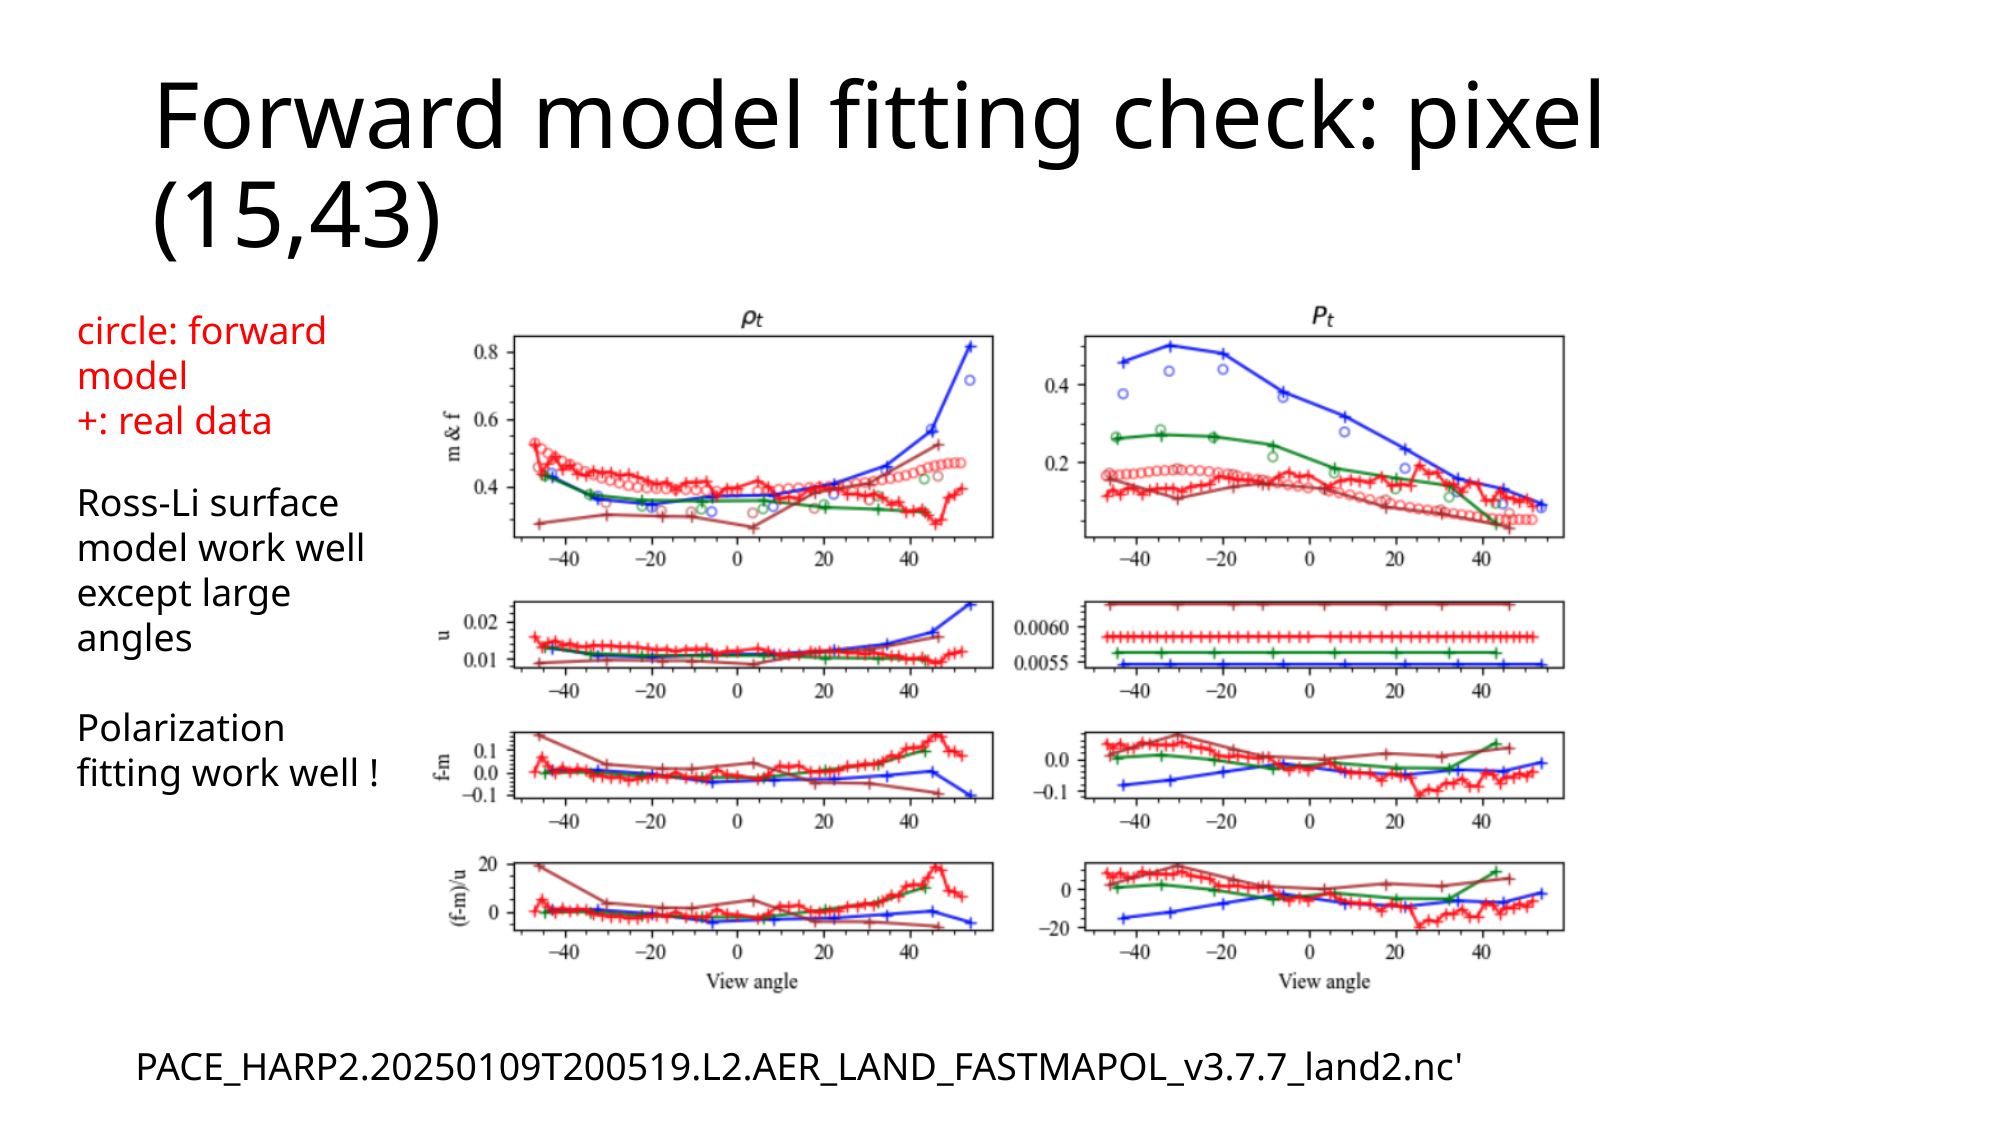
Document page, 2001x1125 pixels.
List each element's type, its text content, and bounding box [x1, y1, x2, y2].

text_box Ross-Li surface model work well except large angles Polarization fitting work well ! [61, 471, 417, 801]
title Forward model fitting check: pixel (15,43) [137, 59, 1863, 278]
text_box PACE_HARP2.20250109T200519.L2.AER_LAND_FASTMAPOL_v3.7.7_land2.nc' [120, 1035, 1766, 1096]
text_box circle: forward model +: real data [62, 299, 425, 450]
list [425, 298, 1575, 1014]
